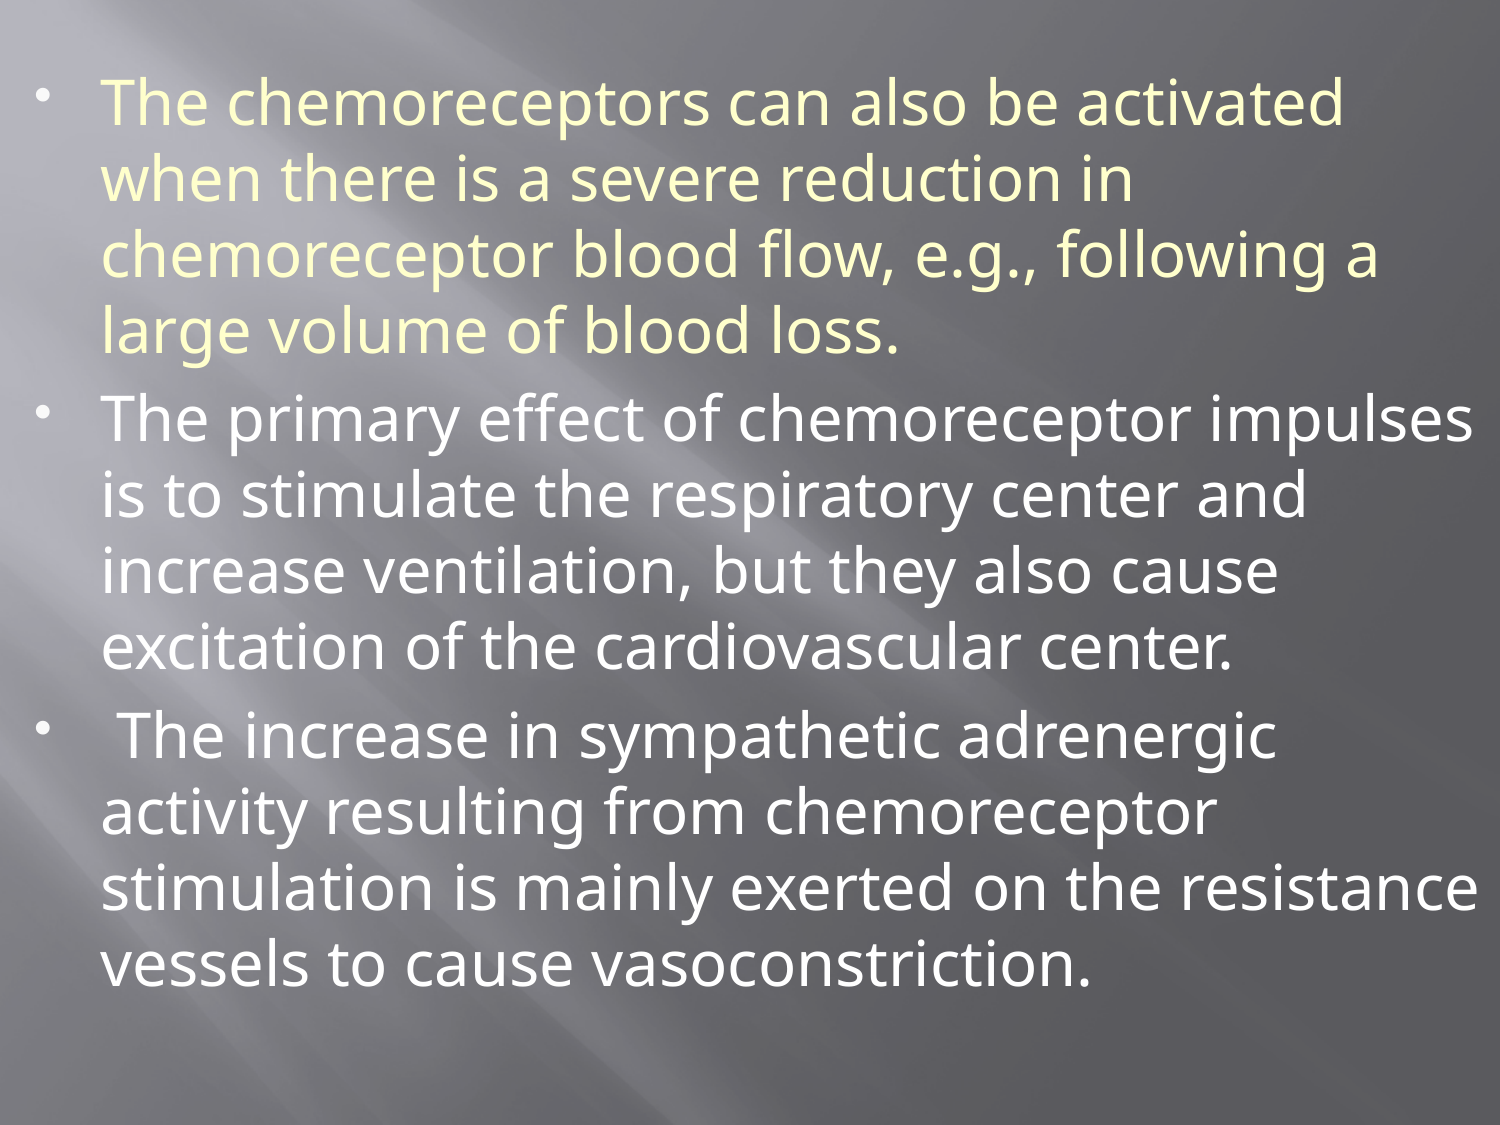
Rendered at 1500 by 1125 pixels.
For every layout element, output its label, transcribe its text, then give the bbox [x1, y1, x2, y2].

list The chemoreceptors can also be activated when there is a severe reduction in chemoreceptor blood flow, e.g., following a large volume of blood loss. The primary effect of chemoreceptor impulses is to stimulate the respiratory center and increase ventilation, but they also cause excitation of the cardiovascular center. The increase in sympathetic adrenergic activity resulting from chemoreceptor stimulation is mainly exerted on the resistance vessels to cause vasoconstriction. [0, 54, 1500, 1125]
